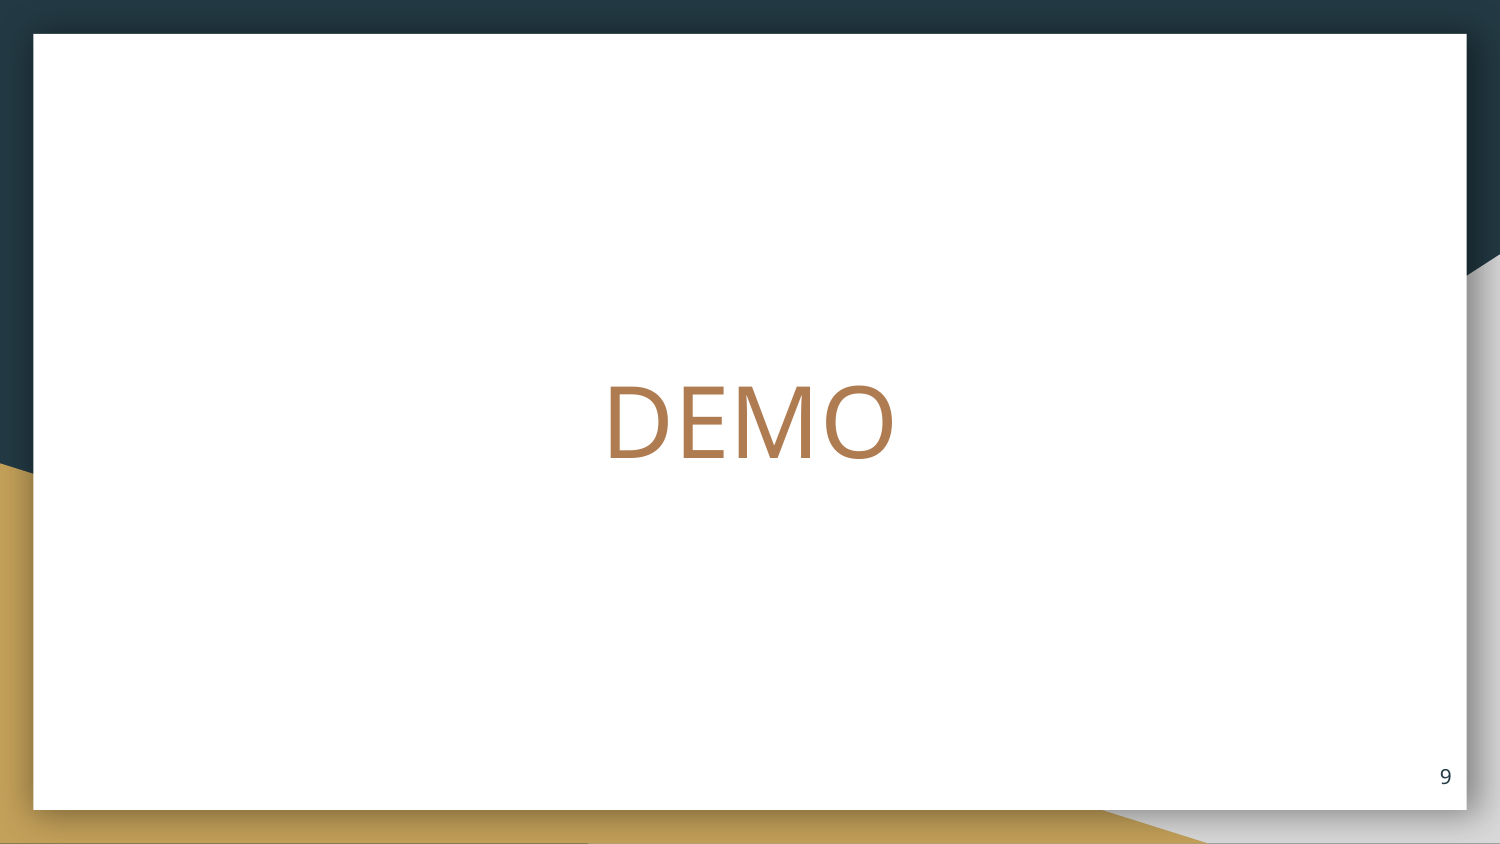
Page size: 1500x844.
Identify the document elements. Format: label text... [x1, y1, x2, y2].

title DEMO [134, 343, 1366, 501]
slide_number ‹#› [1376, 745, 1467, 810]
